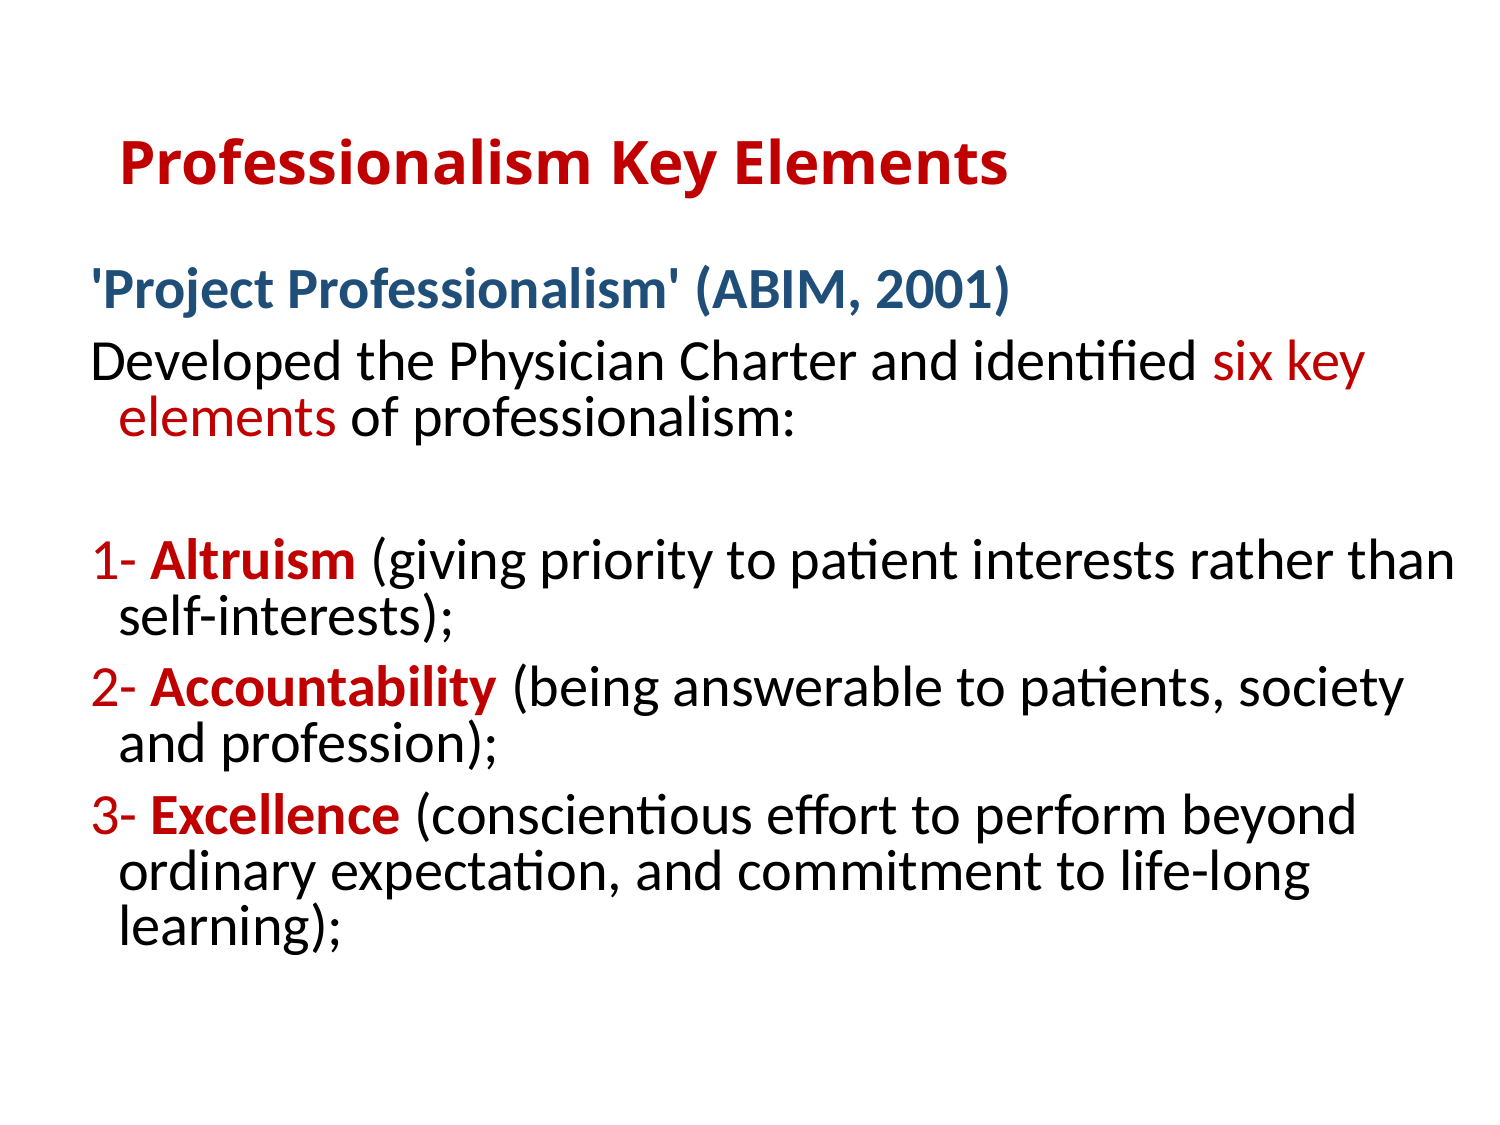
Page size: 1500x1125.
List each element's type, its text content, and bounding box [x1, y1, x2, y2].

list 'Project Professionalism' (ABIM, 2001) Developed the Physician Charter and identified six key elements of professionalism: 1- Altruism (giving priority to patient interests rather than self-interests); 2- Accountability (being answerable to patients, society and profession); 3- Excellence (conscientious effort to perform beyond ordinary expectation, and commitment to life-long learning); [75, 256, 1475, 1000]
title Professionalism Key Elements [103, 59, 1397, 256]
